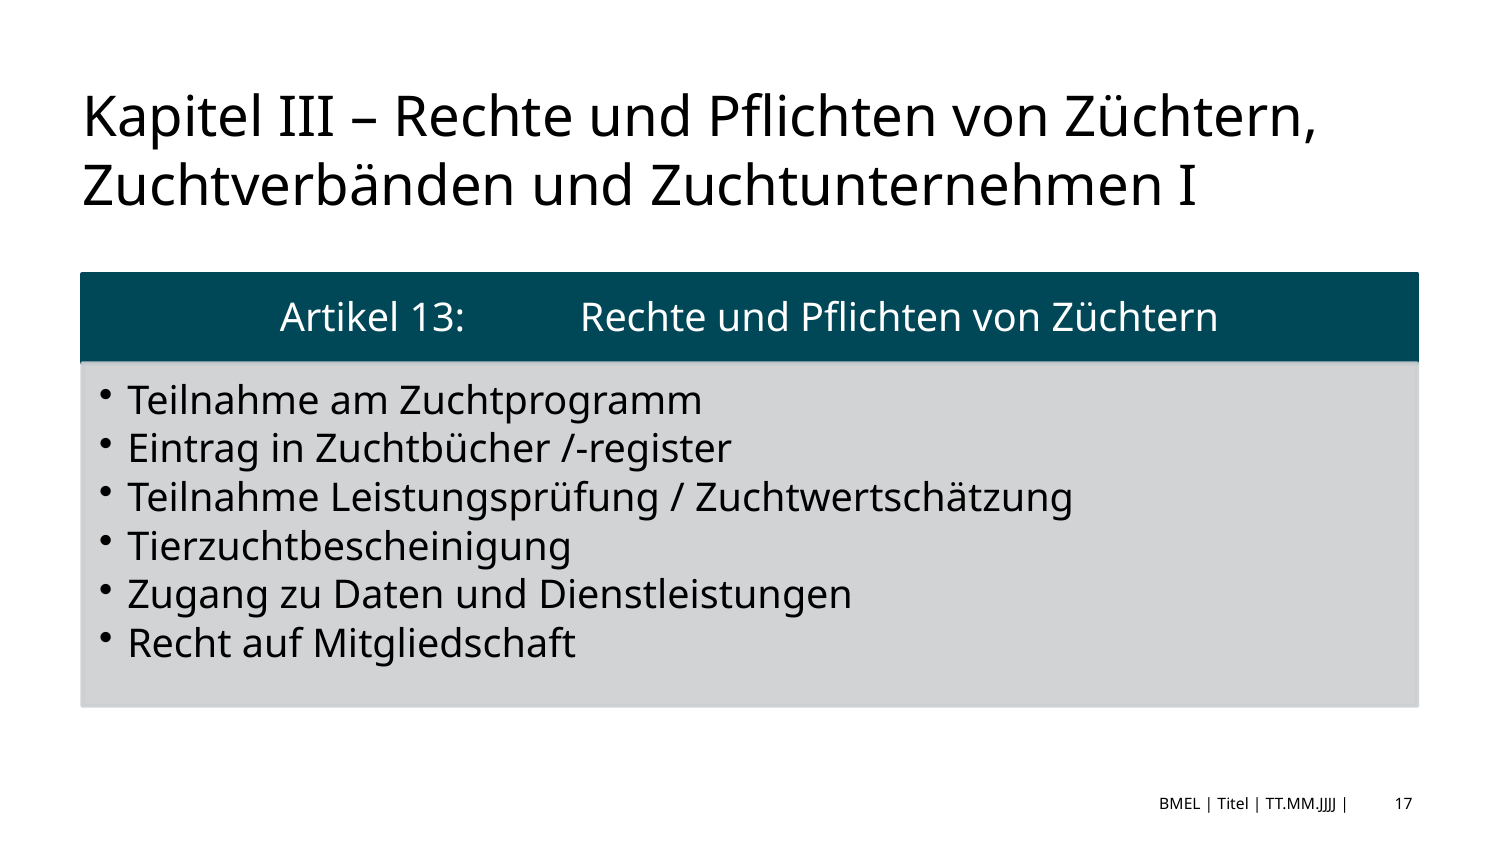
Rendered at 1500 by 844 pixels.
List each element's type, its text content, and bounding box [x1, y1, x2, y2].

slide_number 17 [1379, 795, 1451, 815]
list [82, 270, 1418, 709]
title Kapitel III – Rechte und Pflichten von Züchtern, Zuchtverbänden und Zuchtunternehmen I [82, 79, 1418, 210]
footer BMEL | Titel | TT.MM.JJJJ | [454, 795, 1365, 815]
